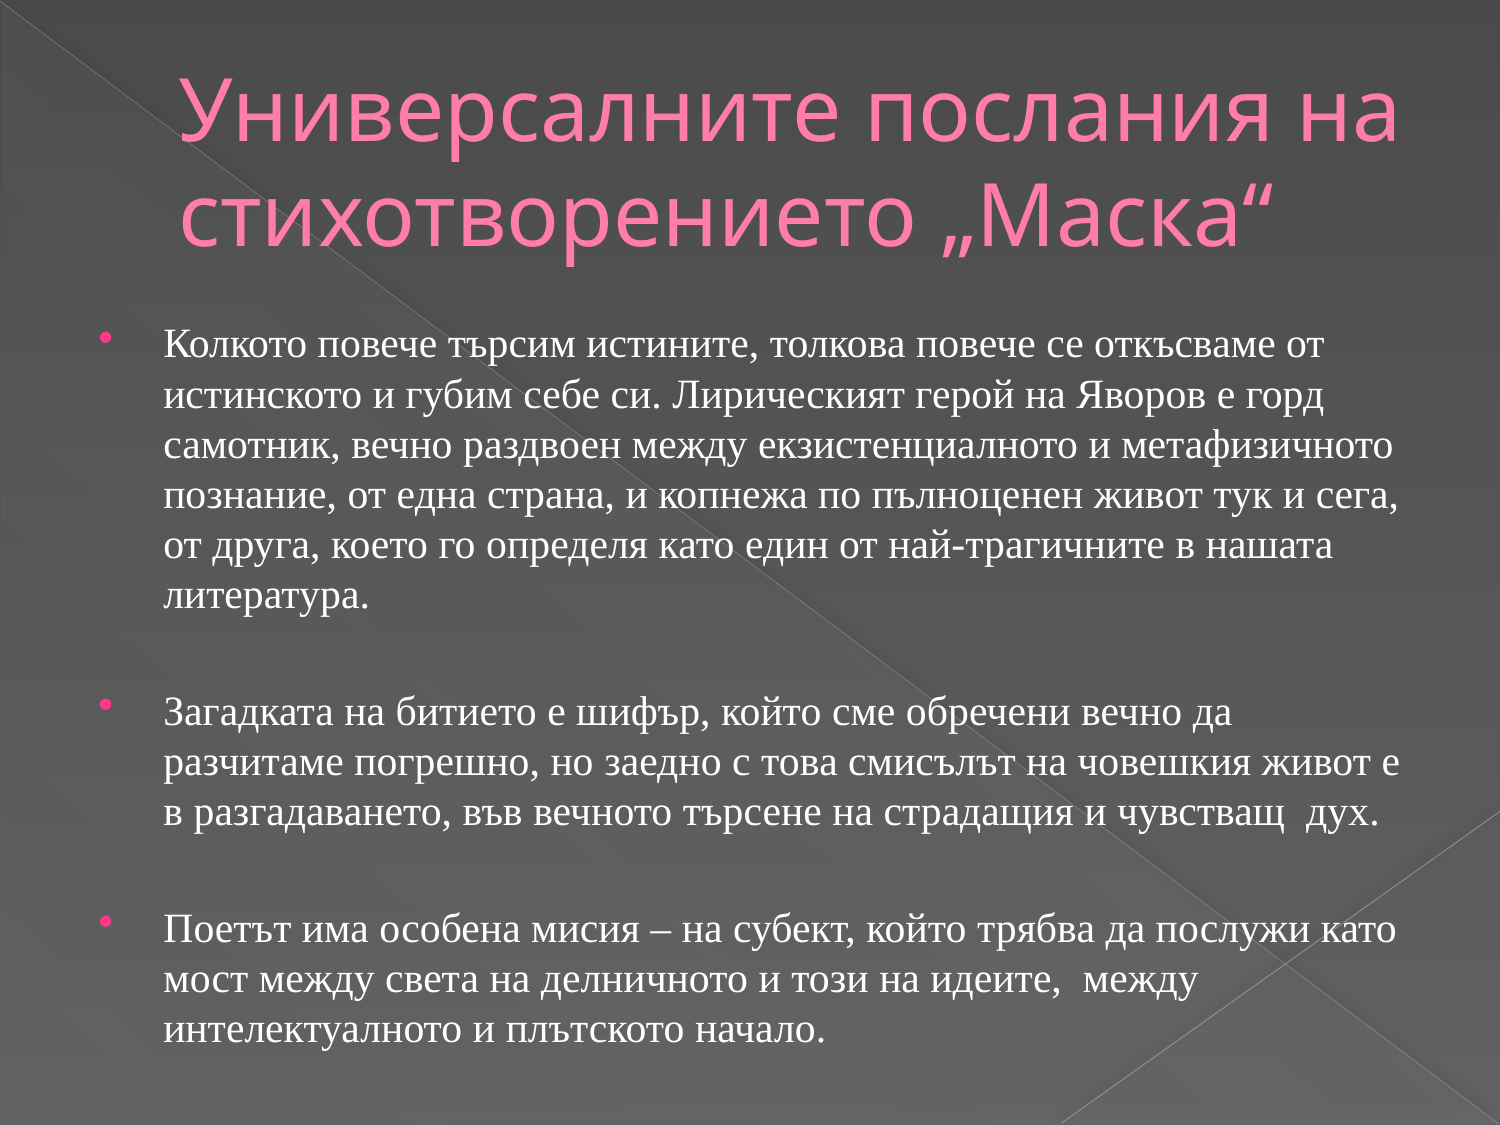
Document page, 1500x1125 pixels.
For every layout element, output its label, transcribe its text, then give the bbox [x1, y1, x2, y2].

title Универсалните послания на стихотворението „Маска“ [75, 43, 1425, 274]
list Колкото повече търсим истините, толкова повече се откъсваме от истинското и губим себе си. Лирическият герой на Яворов е горд самотник, вечно раздвоен между екзистенциалното и метафизичното познание, от една страна, и копнежа по пълноценен живот тук и сега, от друга, което го определя като един от най-трагичните в нашата литература. Загадката на битието е шифър, който сме обречени вечно да разчитаме погрешно, но заедно с това смисълът на човешкия живот е в разгадаването, във вечното търсене на страдащия и чувстващ дух. Поетът има особена мисия – на субект, който трябва да послужи като мост между света на делничното и този на идеите, между интелектуалното и плътското начало. [75, 308, 1425, 1059]
